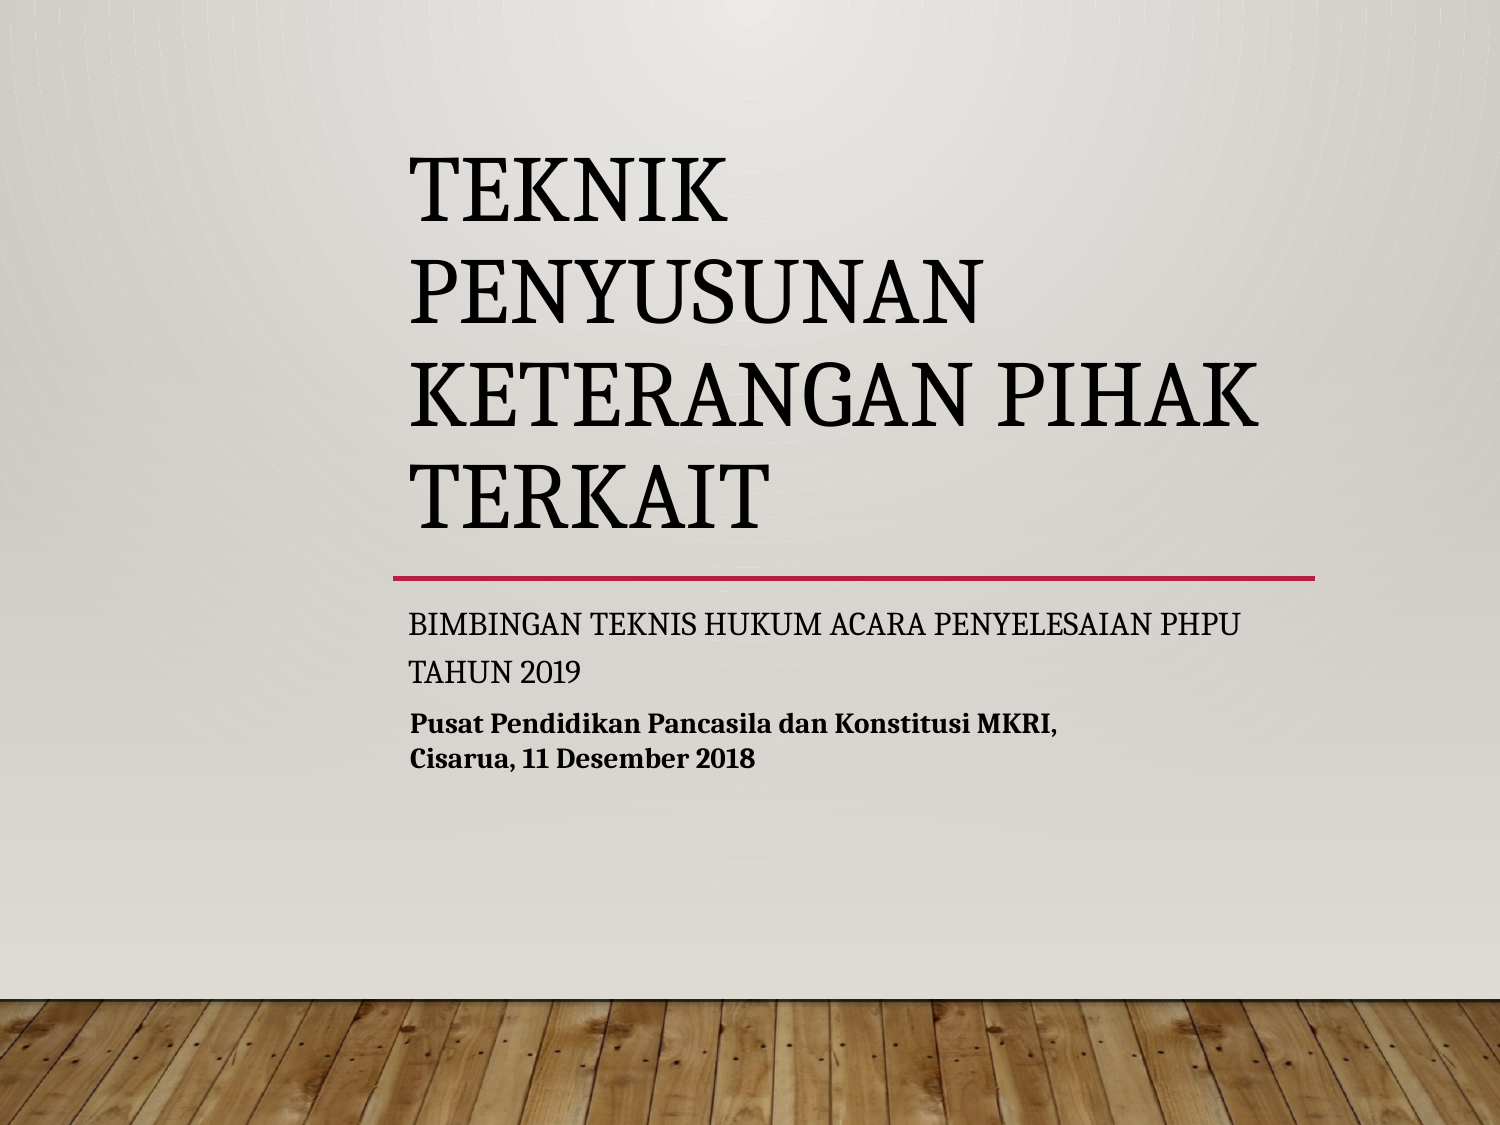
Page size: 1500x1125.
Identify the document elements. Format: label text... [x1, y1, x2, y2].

picture [0, 999, 1500, 1125]
subtitle Bimbingan teknis hukum acara penyelesaian PHPU Tahun 2019 [393, 579, 1315, 740]
text_box Pusat Pendidikan Pancasila dan Konstitusi MKRI, Cisarua, 11 Desember 2018 [395, 696, 1105, 782]
title Teknik Penyusunan keterangan pihak terkait [393, 131, 1315, 549]
